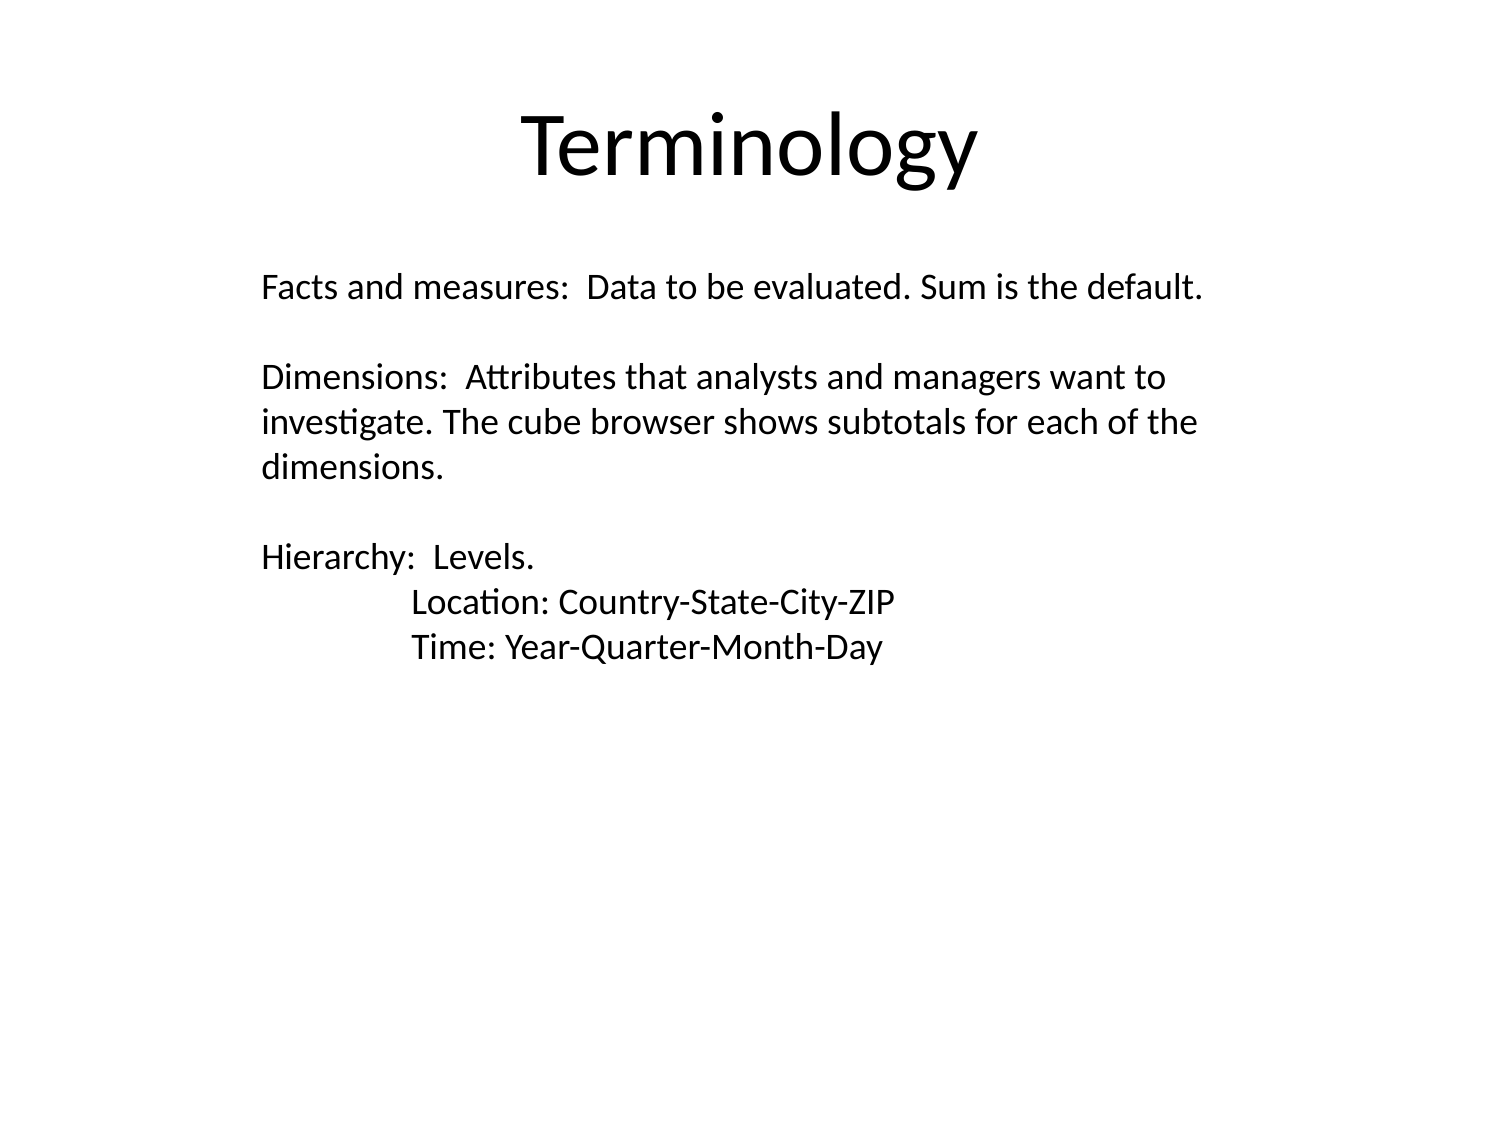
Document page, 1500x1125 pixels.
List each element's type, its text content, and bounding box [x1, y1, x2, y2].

title Terminology [75, 45, 1425, 233]
text_box Facts and measures: Data to be evaluated. Sum is the default. Dimensions: Attributes that analysts and managers want to investigate. The cube browser shows subtotals for each of the dimensions. Hierarchy: Levels. Location: Country-State-City-ZIP Time: Year-Quarter-Month-Day [246, 254, 1305, 720]
